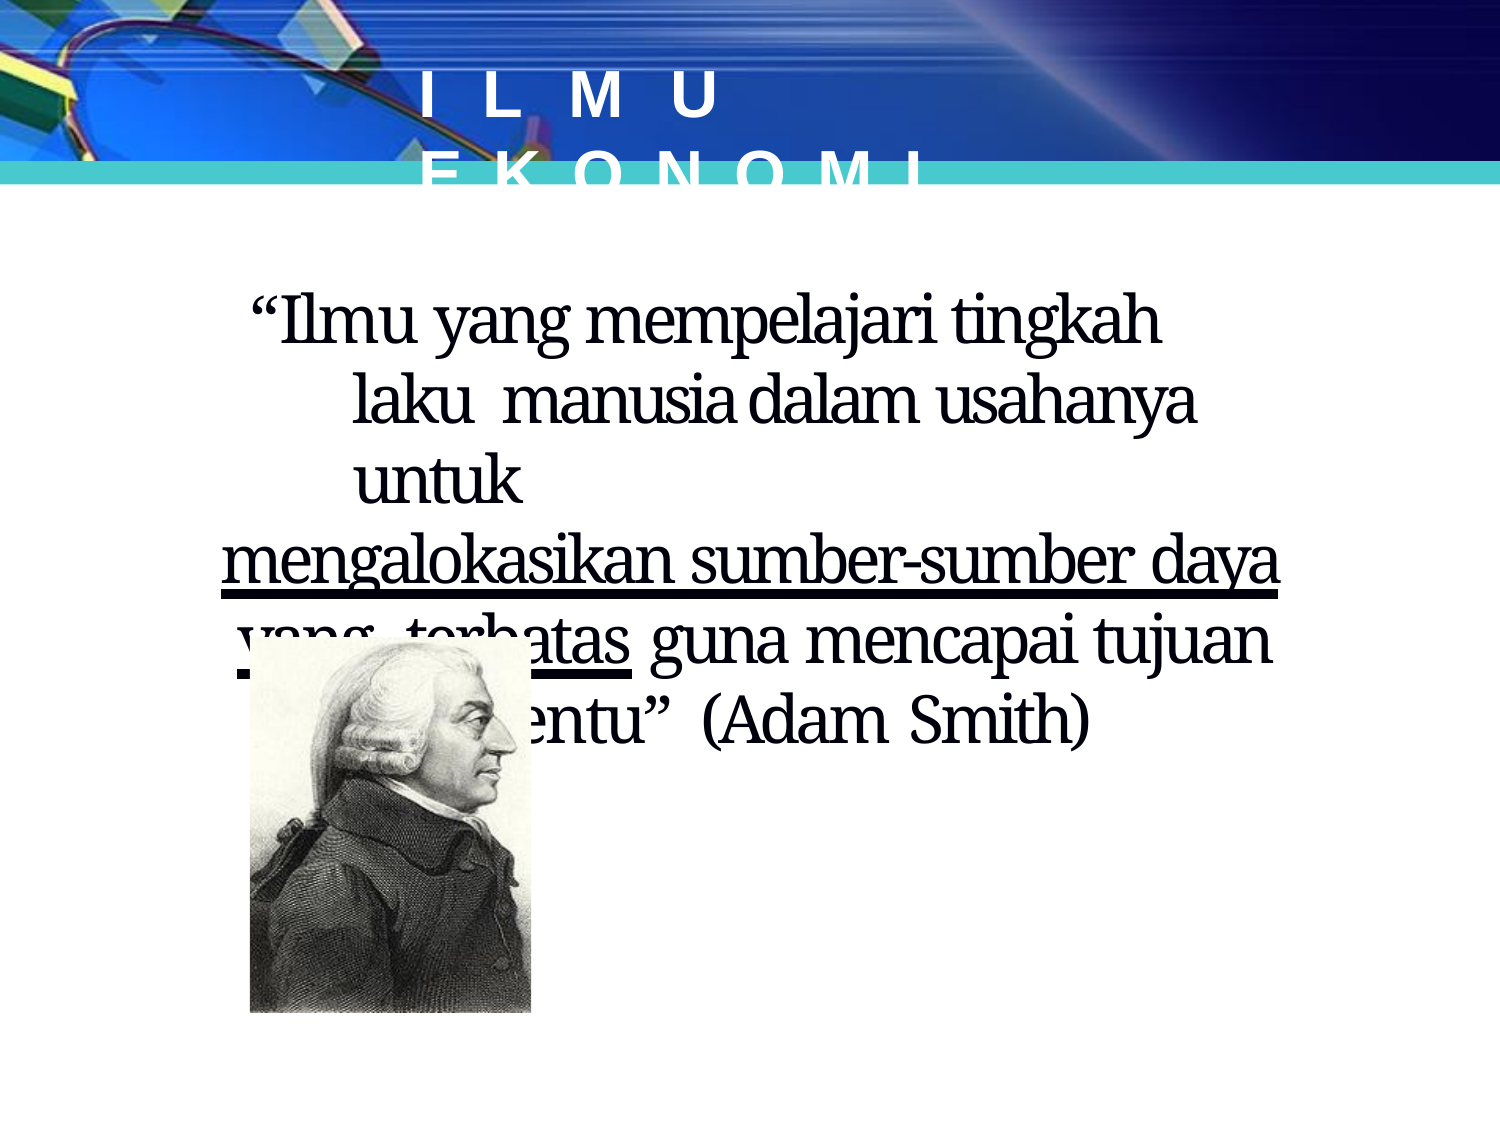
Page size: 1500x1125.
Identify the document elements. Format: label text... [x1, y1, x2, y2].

text_box [249, 637, 532, 1013]
title ILMU EKONOMI... [15, 48, 1485, 239]
list “Ilmu yang mempelajari tingkah laku manusia dalam usahanya untuk mengalokasikan sumber-sumber daya yang terbatas guna mencapai tujuan tertentu” (Adam Smith) [176, 275, 1324, 915]
picture [0, 0, 1500, 161]
